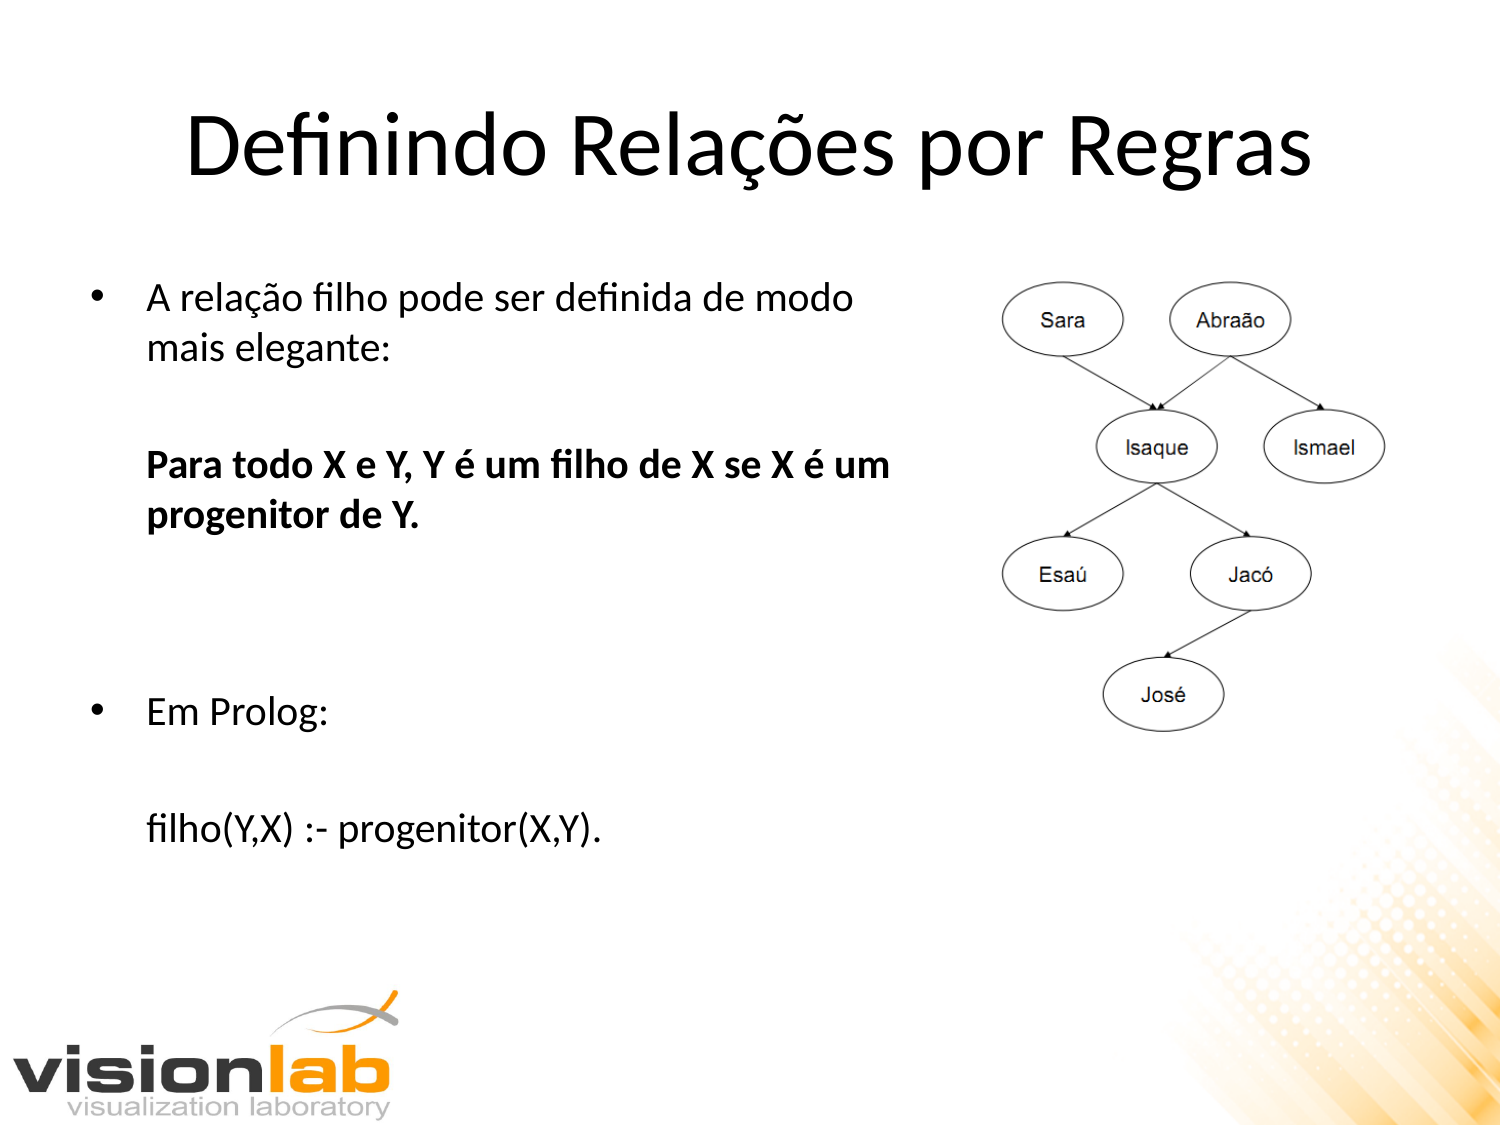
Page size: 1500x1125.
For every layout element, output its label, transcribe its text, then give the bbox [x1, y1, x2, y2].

picture [5, 984, 408, 1124]
title Definindo Relações por Regras [75, 45, 1425, 233]
list A relação filho pode ser definida de modo mais elegante: Para todo X e Y, Y é um filho de X se X é um progenitor de Y. Em Prolog: filho(Y,X) :- progenitor(X,Y). [75, 262, 939, 1005]
picture [992, 270, 1500, 1125]
